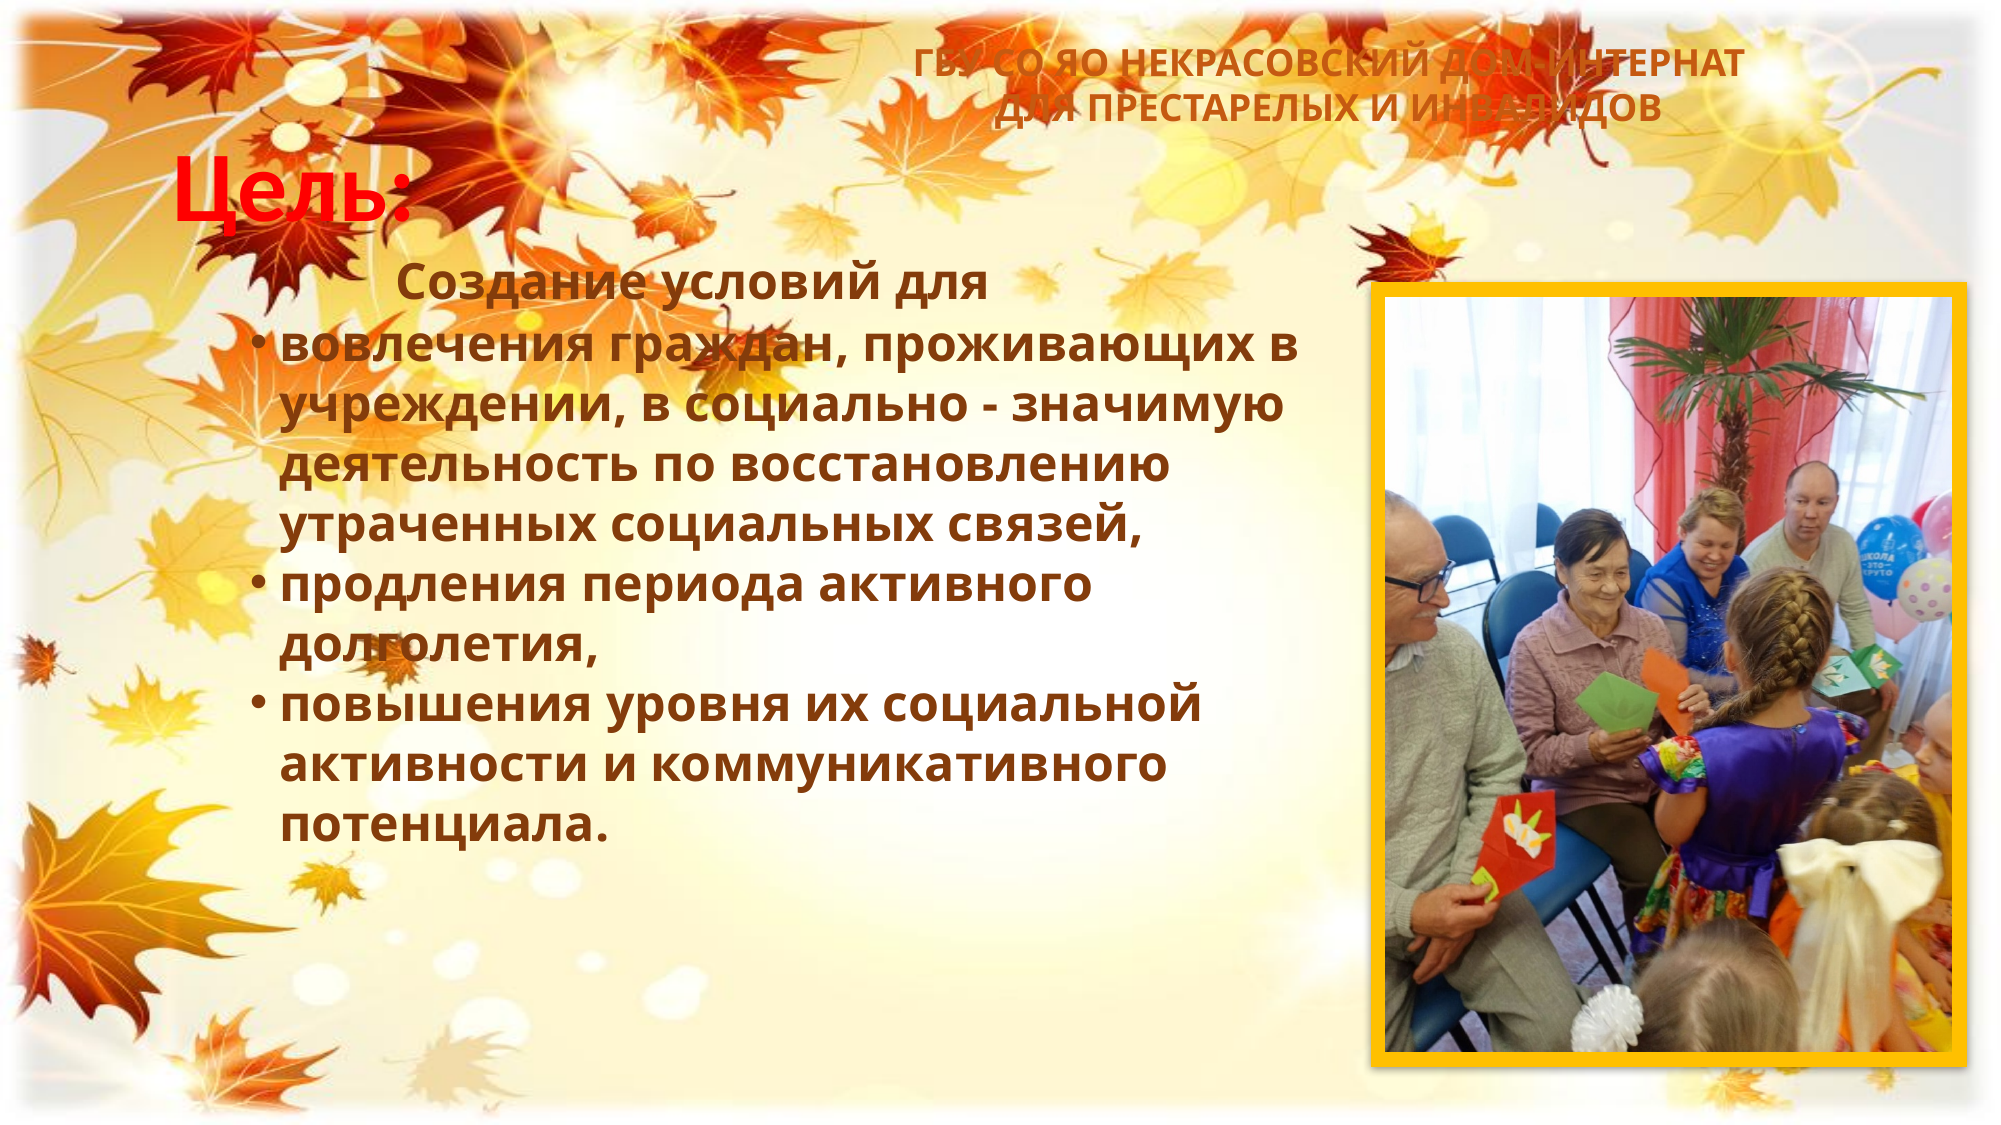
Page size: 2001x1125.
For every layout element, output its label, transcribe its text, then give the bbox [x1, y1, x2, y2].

text_box ГБУ СО ЯО НЕКРАСОВСКИЙ ДОМ-ИНТЕРНАТ ДЛЯ ПРЕСТАРЕЛЫХ И ИНВАЛИДОВ [448, 31, 1879, 136]
picture [0, 0, 2001, 1125]
text_box Цель: Создание условий для вовлечения граждан, проживающих в учреждении, в социально - значимую деятельность по восстановлению утраченных социальных связей, продления периода активного долголетия, повышения уровня их социальной активности и коммуникативного потенциала. [0, 114, 1348, 859]
